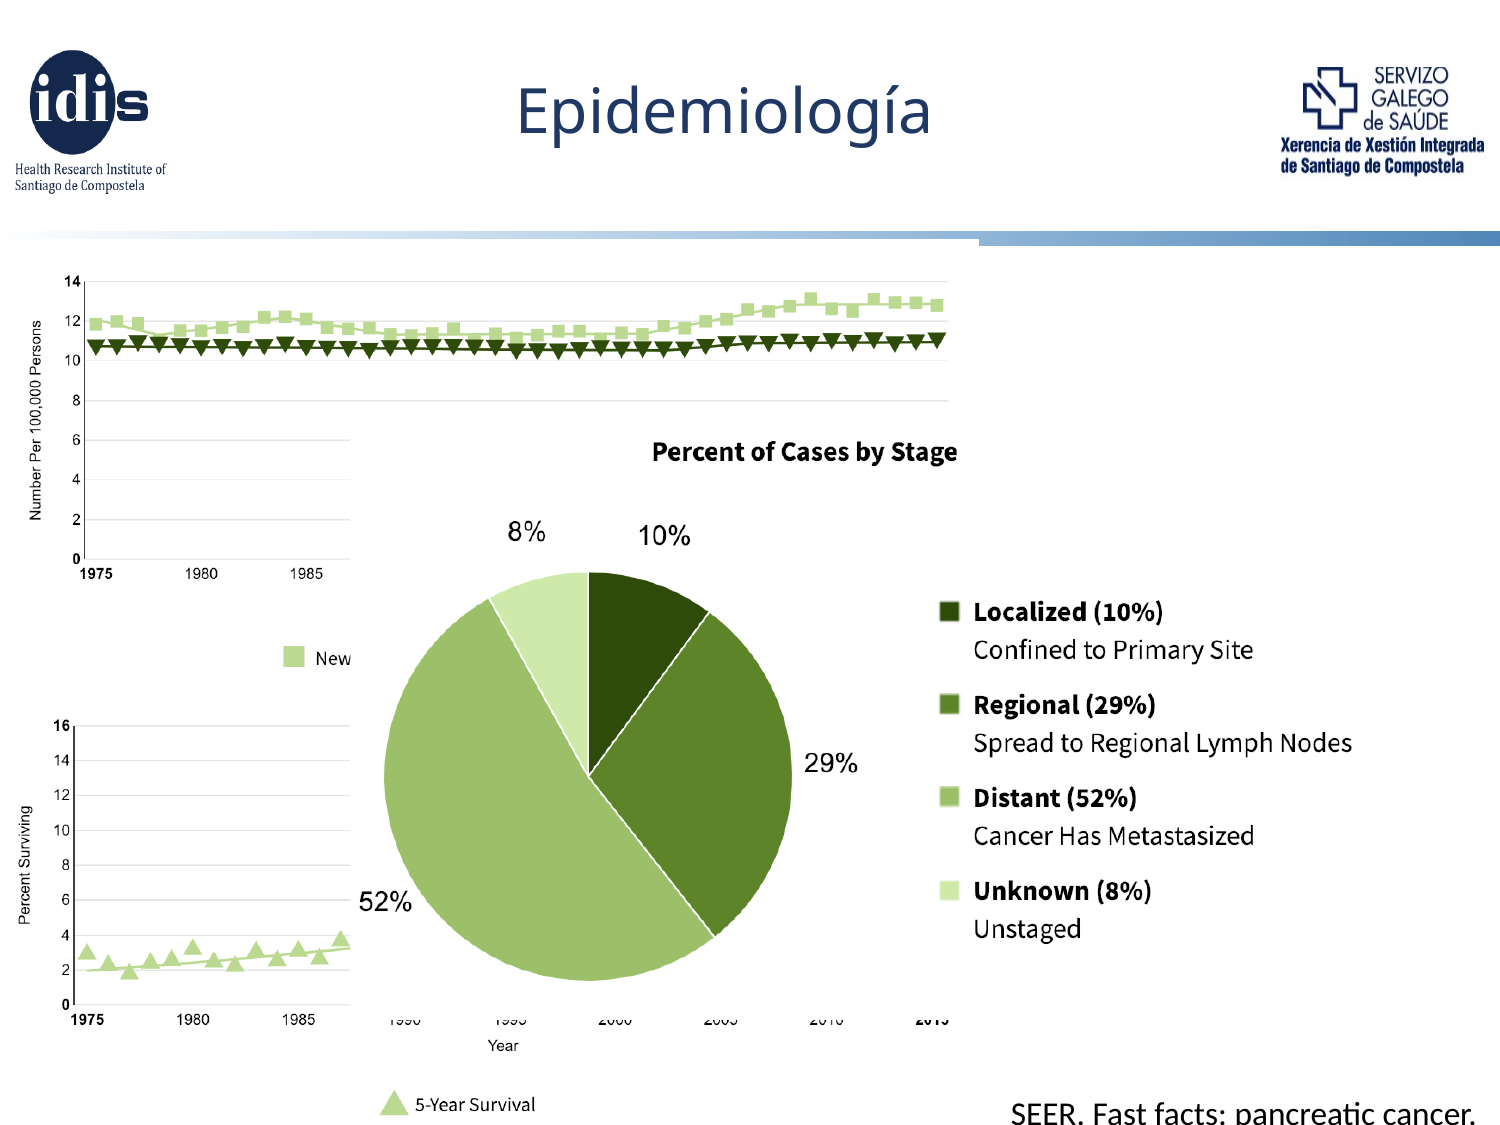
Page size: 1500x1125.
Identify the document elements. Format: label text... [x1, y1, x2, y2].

picture [13, 27, 171, 197]
text_box SEER. Fast facts: pancreatic cancer. [965, 1084, 1500, 1125]
picture [1278, 67, 1487, 188]
picture [0, 239, 1358, 1125]
title Epidemiología [247, 4, 1203, 222]
